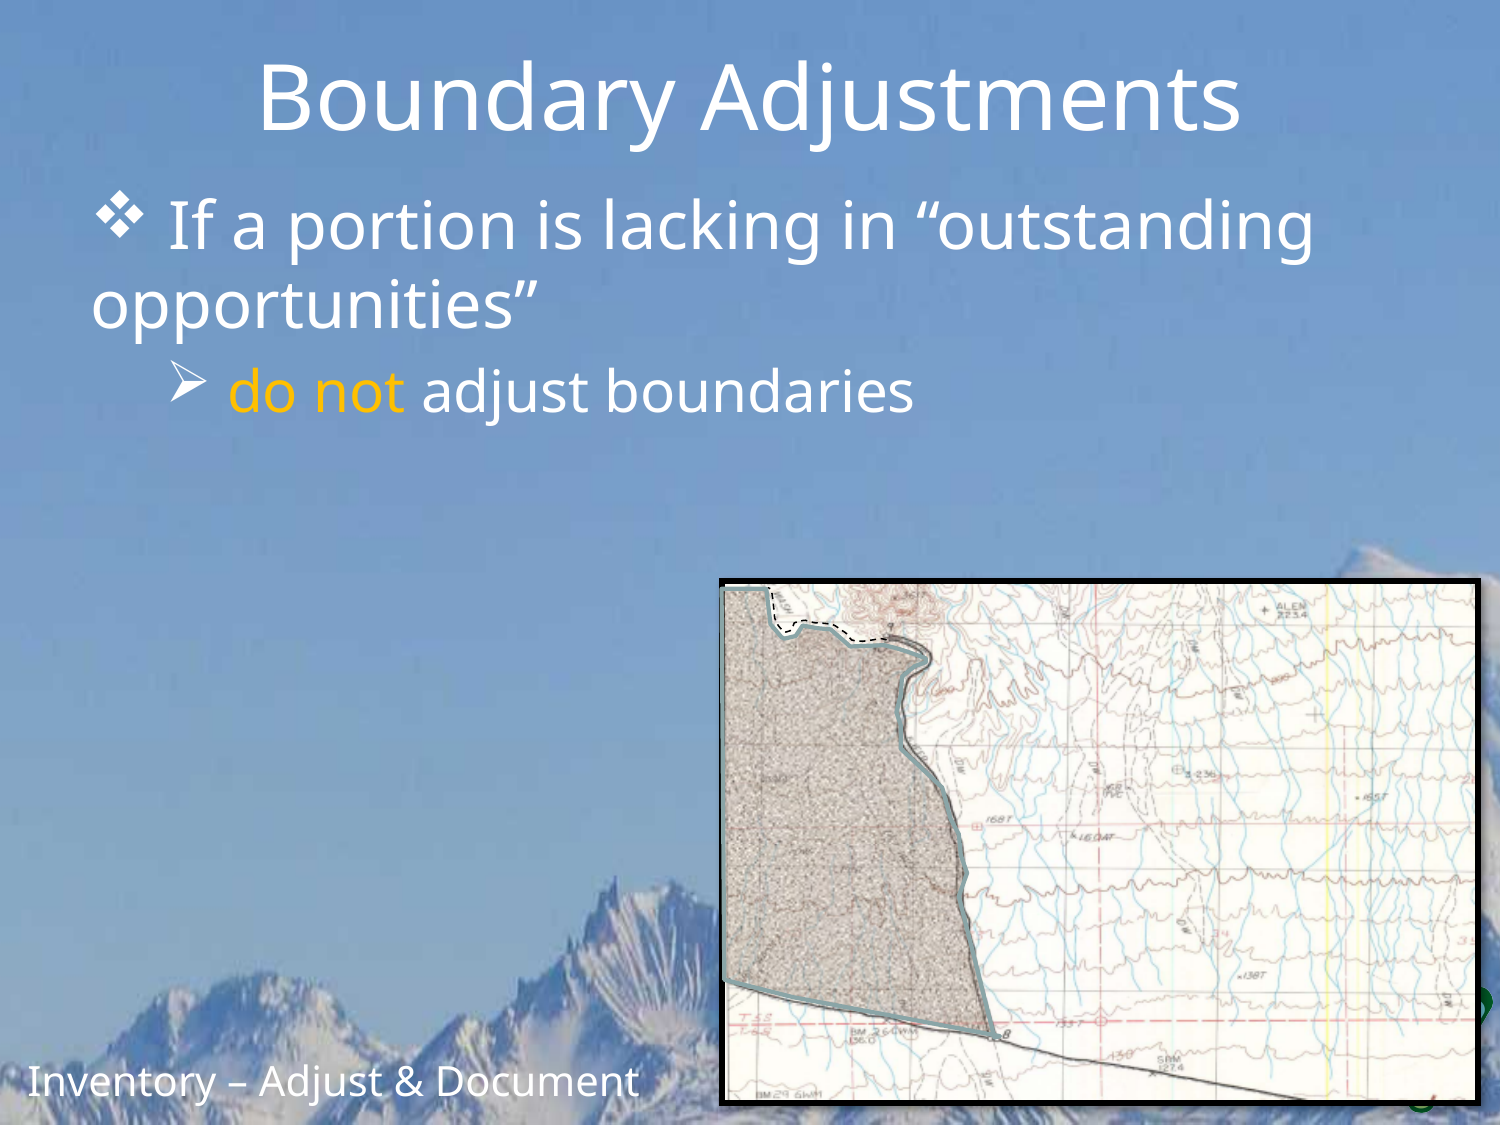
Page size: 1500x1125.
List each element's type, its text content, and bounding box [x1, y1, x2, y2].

title Boundary Adjustments [74, 0, 1426, 188]
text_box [721, 587, 1001, 1038]
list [724, 584, 1476, 1101]
text_box Inventory – Adjust & Document [12, 1046, 700, 1112]
text_box If a portion is lacking in “outstanding opportunities” do not adjust boundaries [74, 174, 1425, 550]
picture [0, 0, 1500, 1125]
